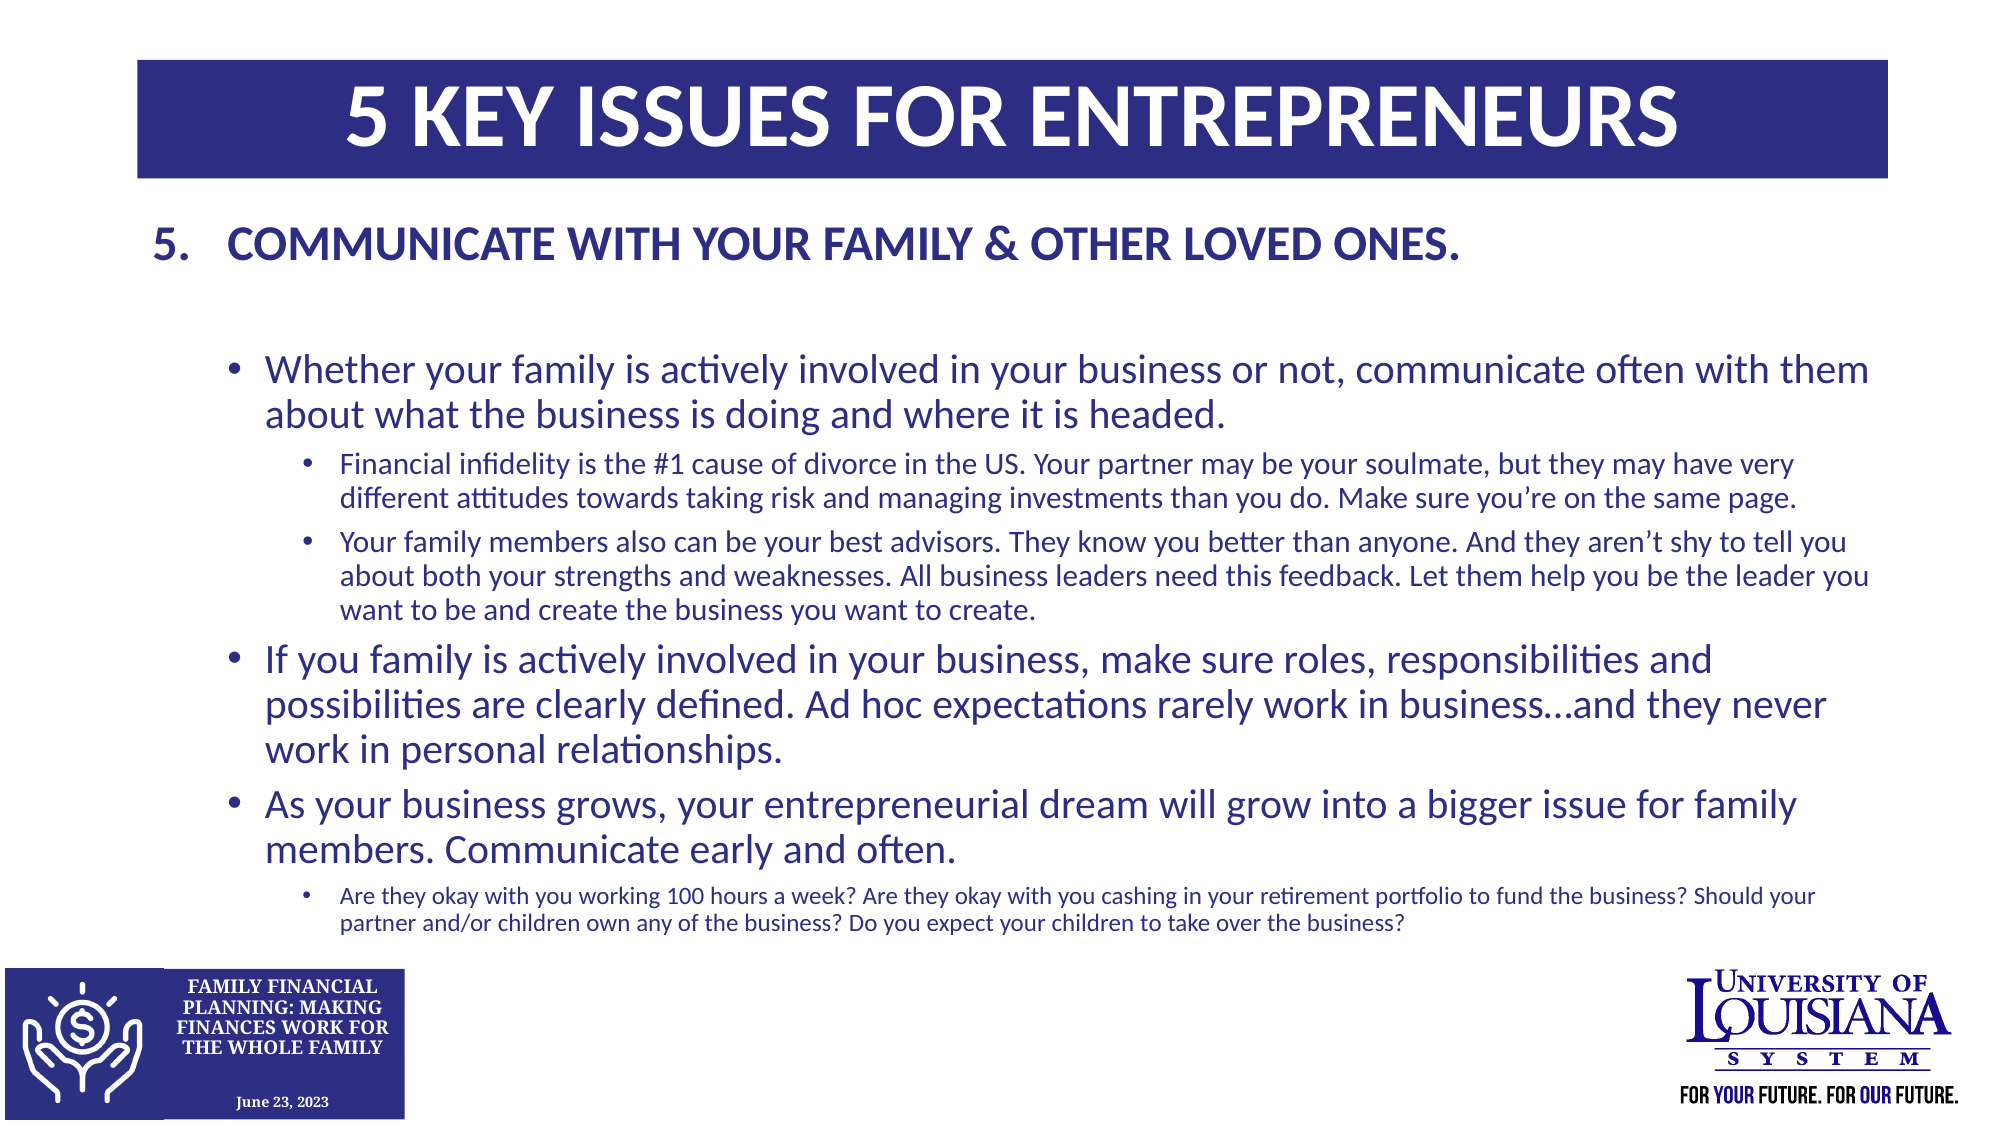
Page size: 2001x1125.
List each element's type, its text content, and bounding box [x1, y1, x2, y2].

picture [1655, 956, 1983, 1120]
list COMMUNICATE WITH YOUR FAMILY & OTHER LOVED ONES. Whether your family is actively involved in your business or not, communicate often with them about what the business is doing and where it is headed. Financial infidelity is the #1 cause of divorce in the US. Your partner may be your soulmate, but they may have very different attitudes towards taking risk and managing investments than you do. Make sure you’re on the same page. Your family members also can be your best advisors. They know you better than anyone. And they aren’t shy to tell you about both your strengths and weaknesses. All business leaders need this feedback. Let them help you be the leader you want to be and create the business you want to create. If you family is actively involved in your business, make sure roles, responsibilities and possibilities are clearly defined. Ad hoc expectations rarely work in business…and they never work in personal relationships. As your business grows, your entrepreneurial dream will grow into a bigger issue for family members. Communicate early and often. Are they okay with you working 100 hours a week? Are they okay with you cashing in your retirement portfolio to fund the business? Should your partner and/or children own any of the business? Do you expect your children to take over the business? [137, 210, 1906, 1014]
picture [5, 968, 161, 1120]
text_box 5 KEY ISSUES FOR ENTREPRENEURS [137, 59, 1888, 179]
